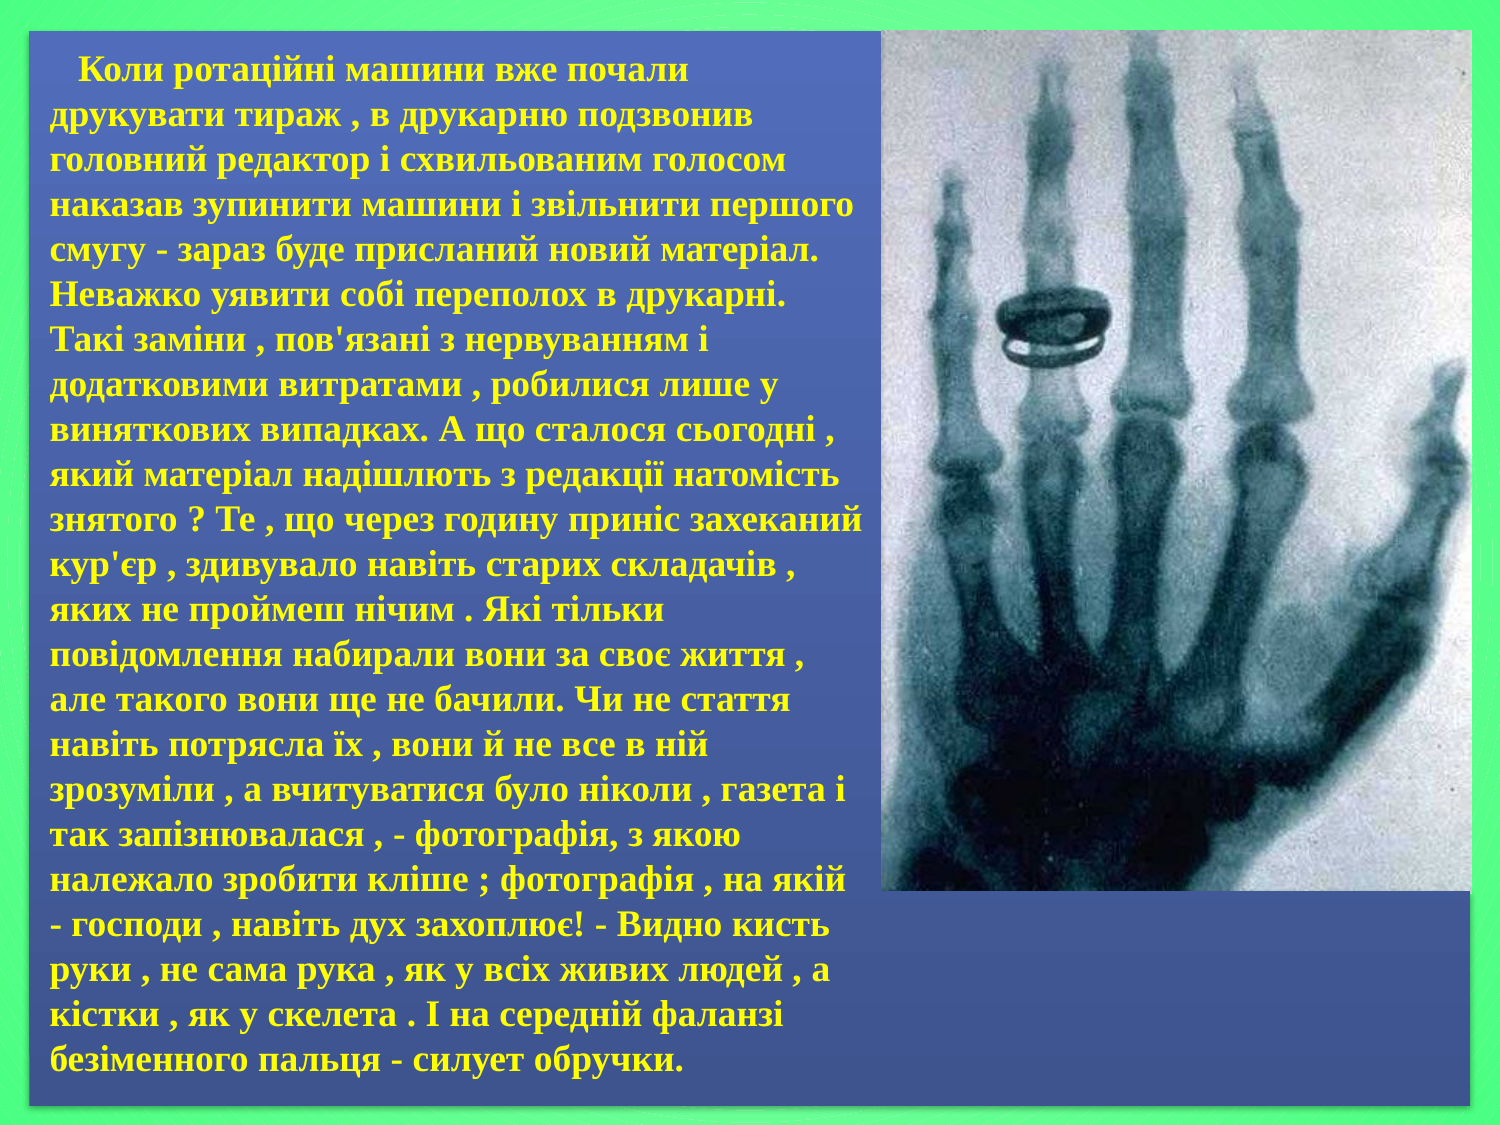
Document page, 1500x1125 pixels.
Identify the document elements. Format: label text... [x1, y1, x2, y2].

text_box Коли ротаційні машини вже почали друкувати тираж , в друкарню подзвонив головний редактор і схвильованим голосом наказав зупинити машини і звільнити першого смугу - зараз буде присланий новий матеріал. Неважко уявити собі переполох в друкарні. Такі заміни , пов'язані з нервуванням і додатковими витратами , робилися лише у виняткових випадках. А що сталося сьогодні , який матеріал надішлють з редакції натомість знятого ? Те , що через годину приніс захеканий кур'єр , здивувало навіть старих складачів , яких не проймеш нічим . Які тільки повідомлення набирали вони за своє життя , але такого вони ще не бачили. Чи не стаття навіть потрясла їх , вони й не все в ній зрозуміли , а вчитуватися було ніколи , газета і так запізнювалася , - фотографія, з якою належало зробити кліше ; фотографія , на якій - господи , навіть дух захоплює! - Видно кисть руки , не сама рука , як у всіх живих людей , а кістки , як у скелета . І на середній фаланзі безіменного пальця - силует обручки. [34, 36, 884, 1087]
text_box [29, 30, 1471, 1106]
picture [880, 30, 1472, 894]
